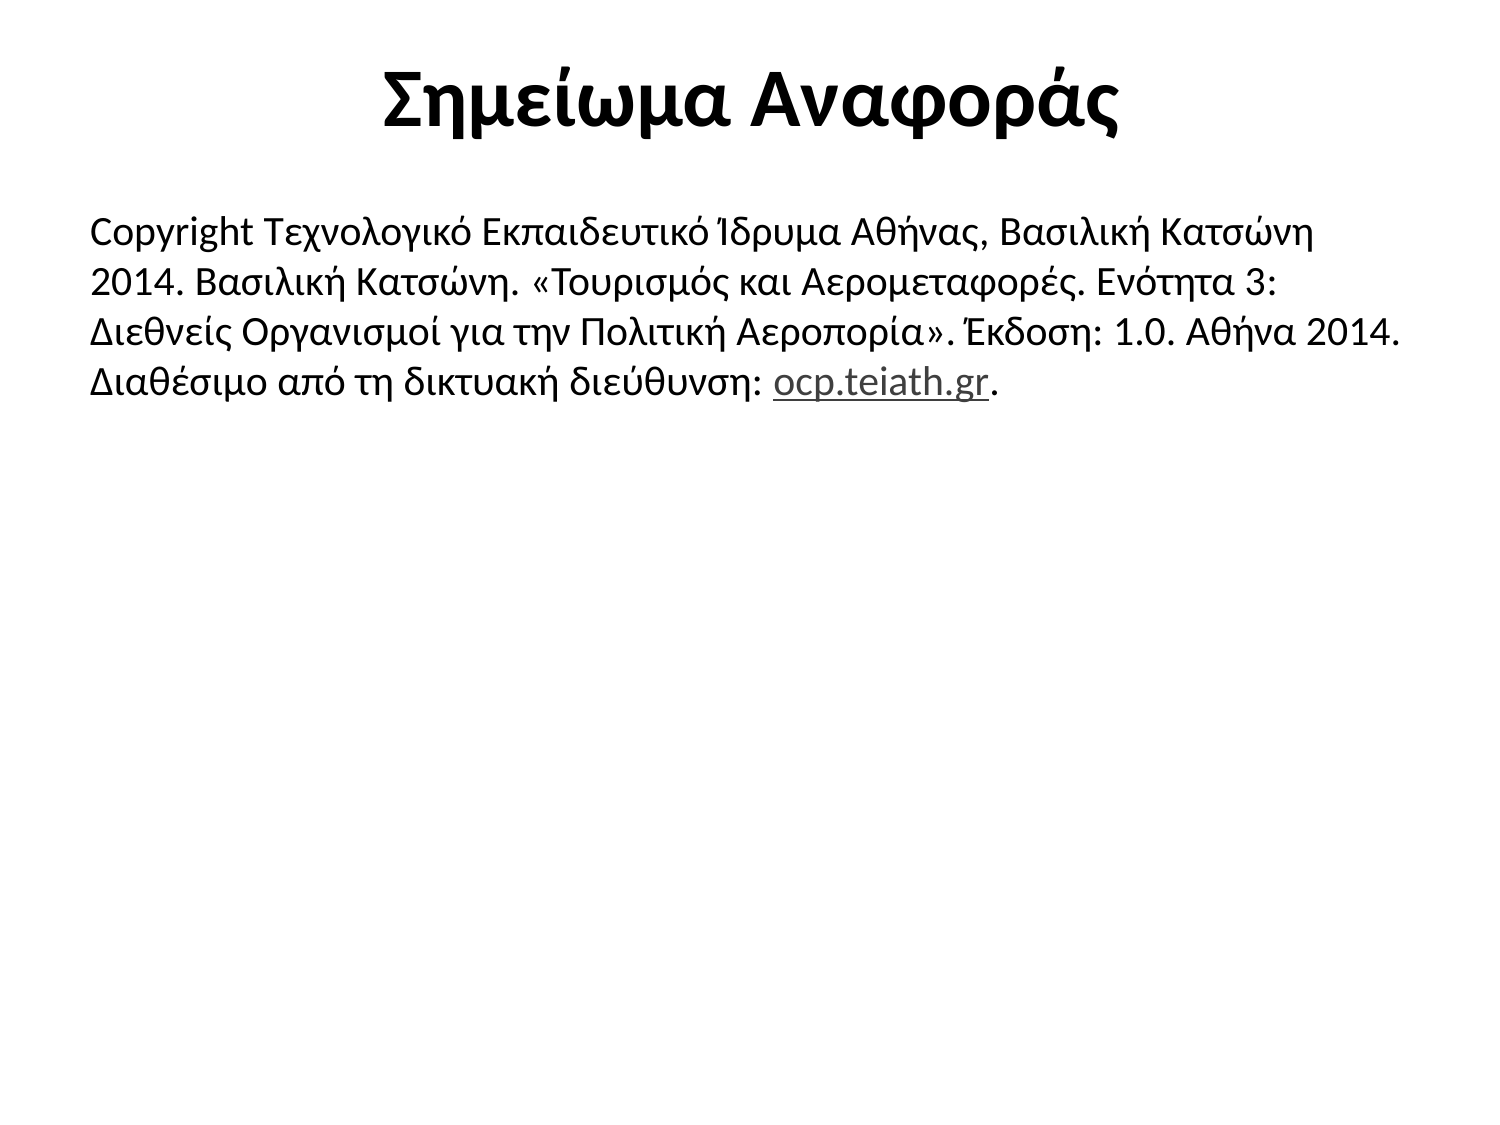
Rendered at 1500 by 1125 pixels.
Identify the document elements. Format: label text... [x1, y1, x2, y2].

list Copyright Τεχνολογικό Εκπαιδευτικό Ίδρυμα Αθήνας, Βασιλική Κατσώνη 2014. Βασιλική Κατσώνη. «Τουρισμός και Αερομεταφορές. Ενότητα 3: Διεθνείς Οργανισμοί για την Πολιτική Αεροπορία». Έκδοση: 1.0. Αθήνα 2014. Διαθέσιμο από τη δικτυακή διεύθυνση: ocp.teiath.gr. [75, 196, 1425, 1024]
title Σημείωμα Αναφοράς [76, 19, 1427, 169]
